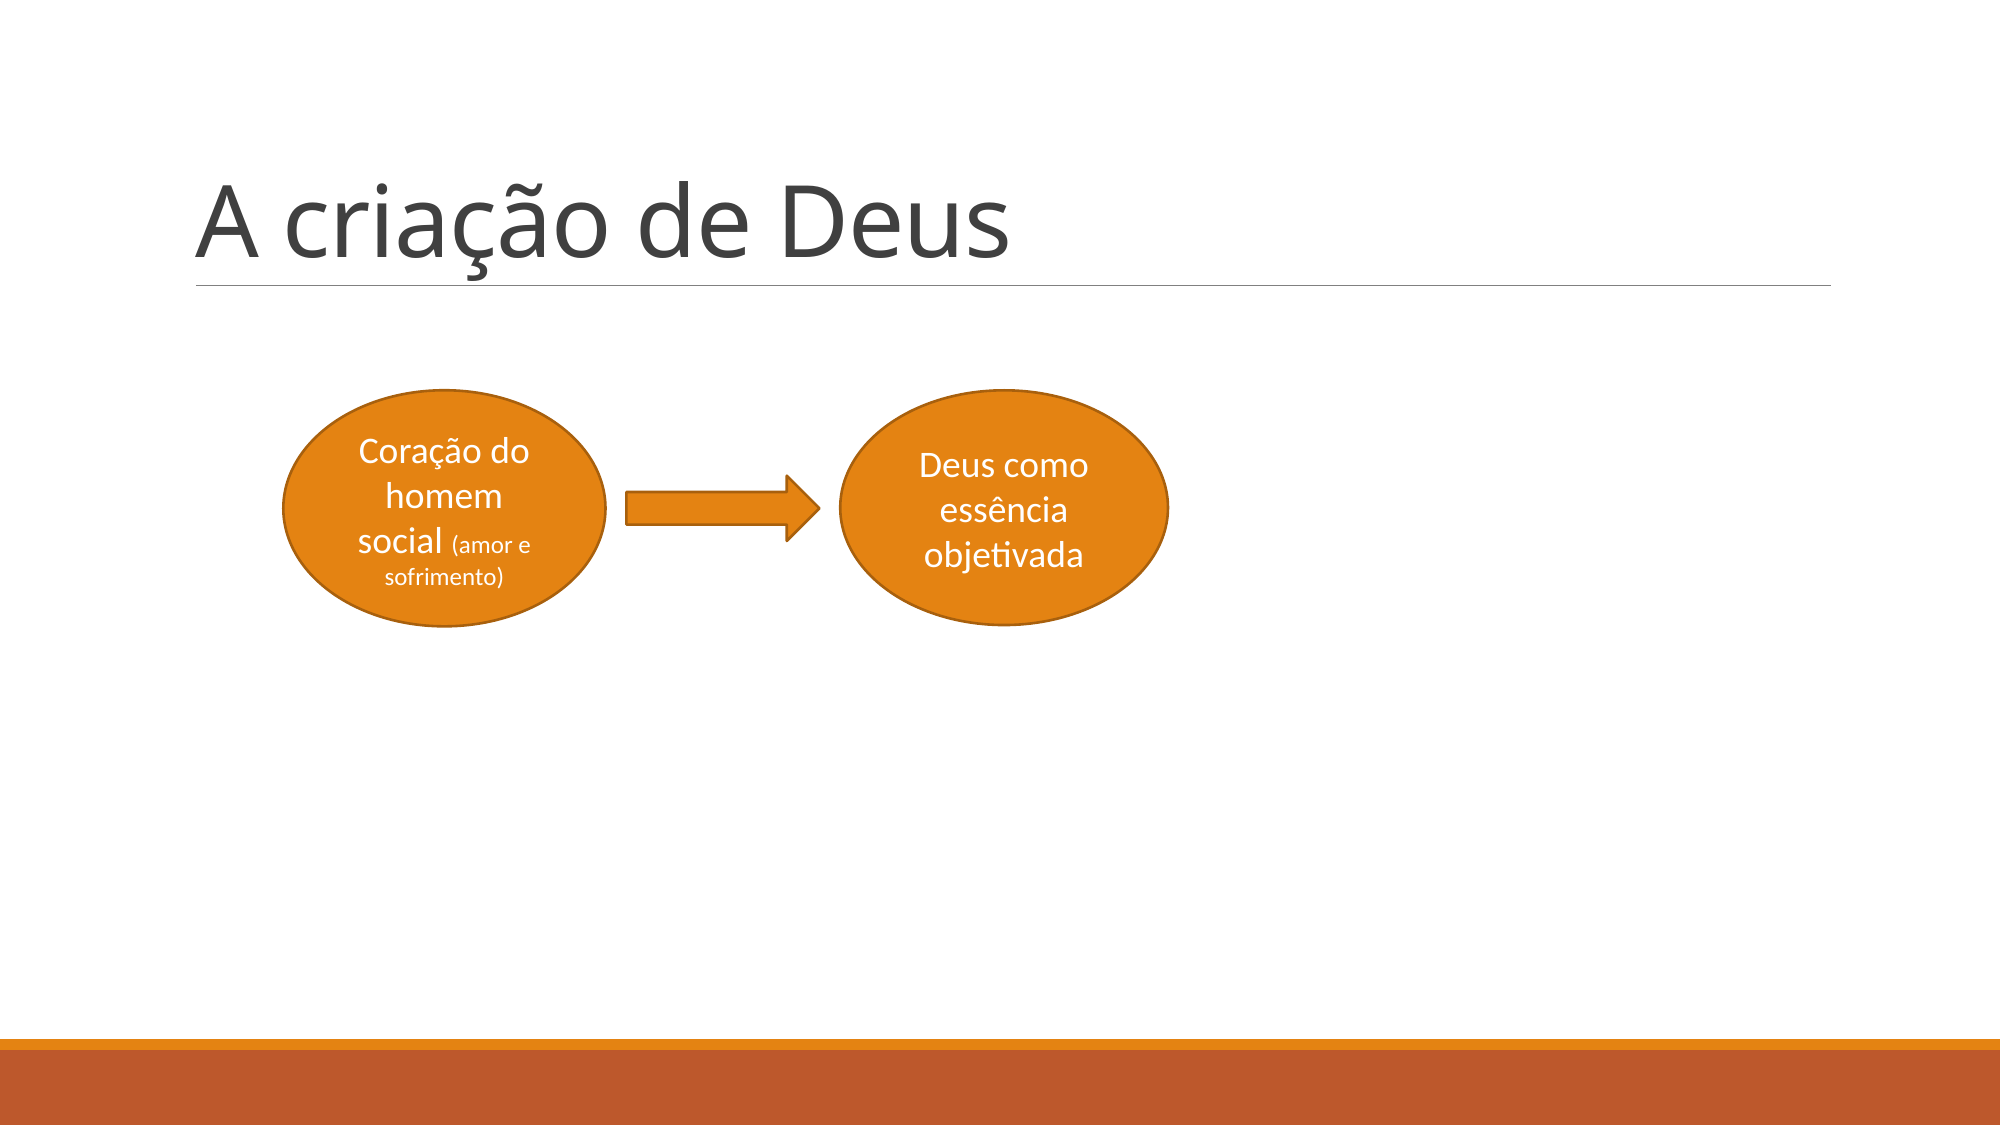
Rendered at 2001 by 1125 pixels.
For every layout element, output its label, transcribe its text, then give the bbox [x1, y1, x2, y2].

text_box Coração do homem social (amor e sofrimento) [281, 388, 607, 628]
text_box [625, 474, 821, 543]
text_box Deus como essência objetivada [838, 388, 1170, 627]
title A criação de Deus [180, 47, 1830, 285]
